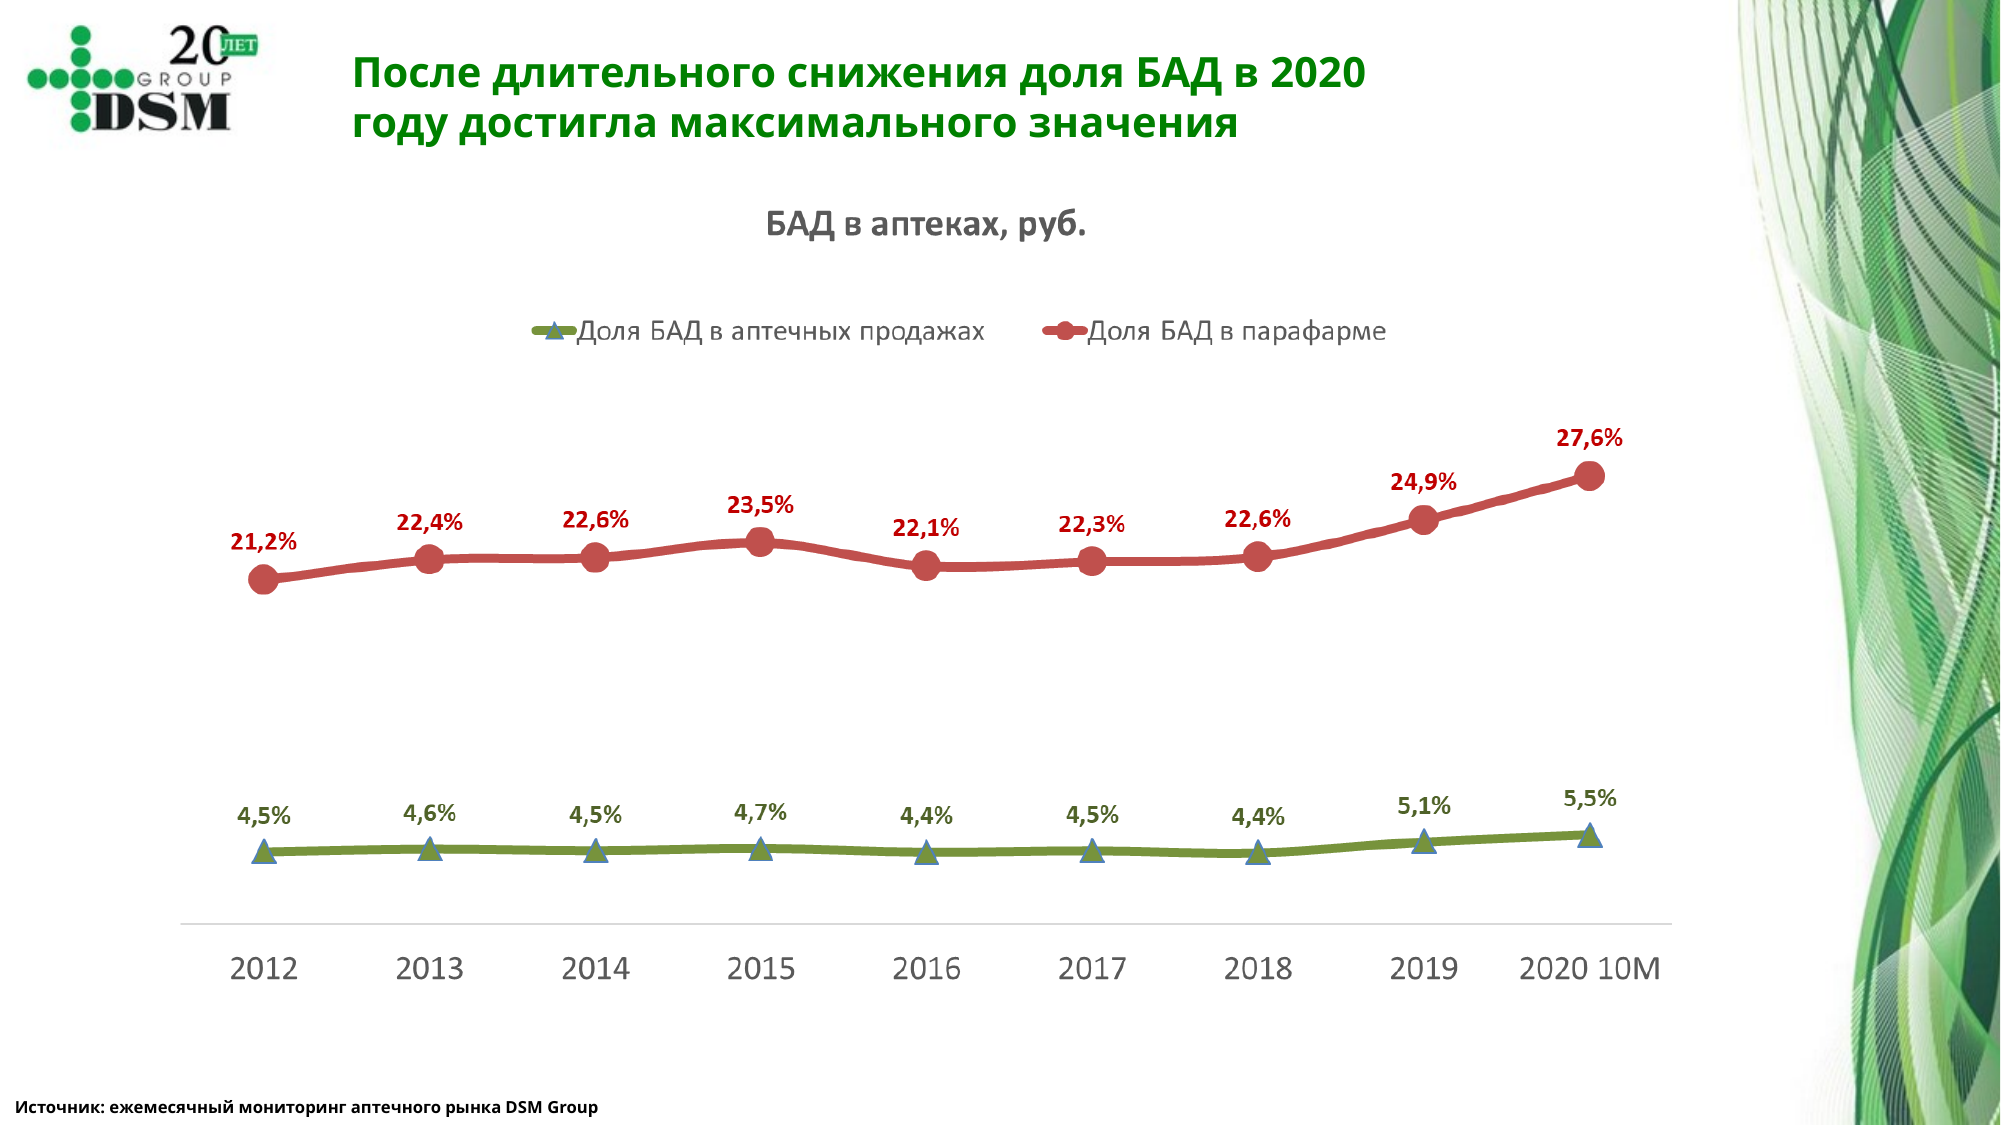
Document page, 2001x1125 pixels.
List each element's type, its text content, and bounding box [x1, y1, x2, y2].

text_box Источник: ежемесячный мониторинг аптечного рынка DSM Group [0, 1089, 945, 1125]
text_box После длительного снижения доля БАД в 2020 году достигла максимального значения [336, 38, 1471, 153]
picture [0, 0, 2001, 1125]
